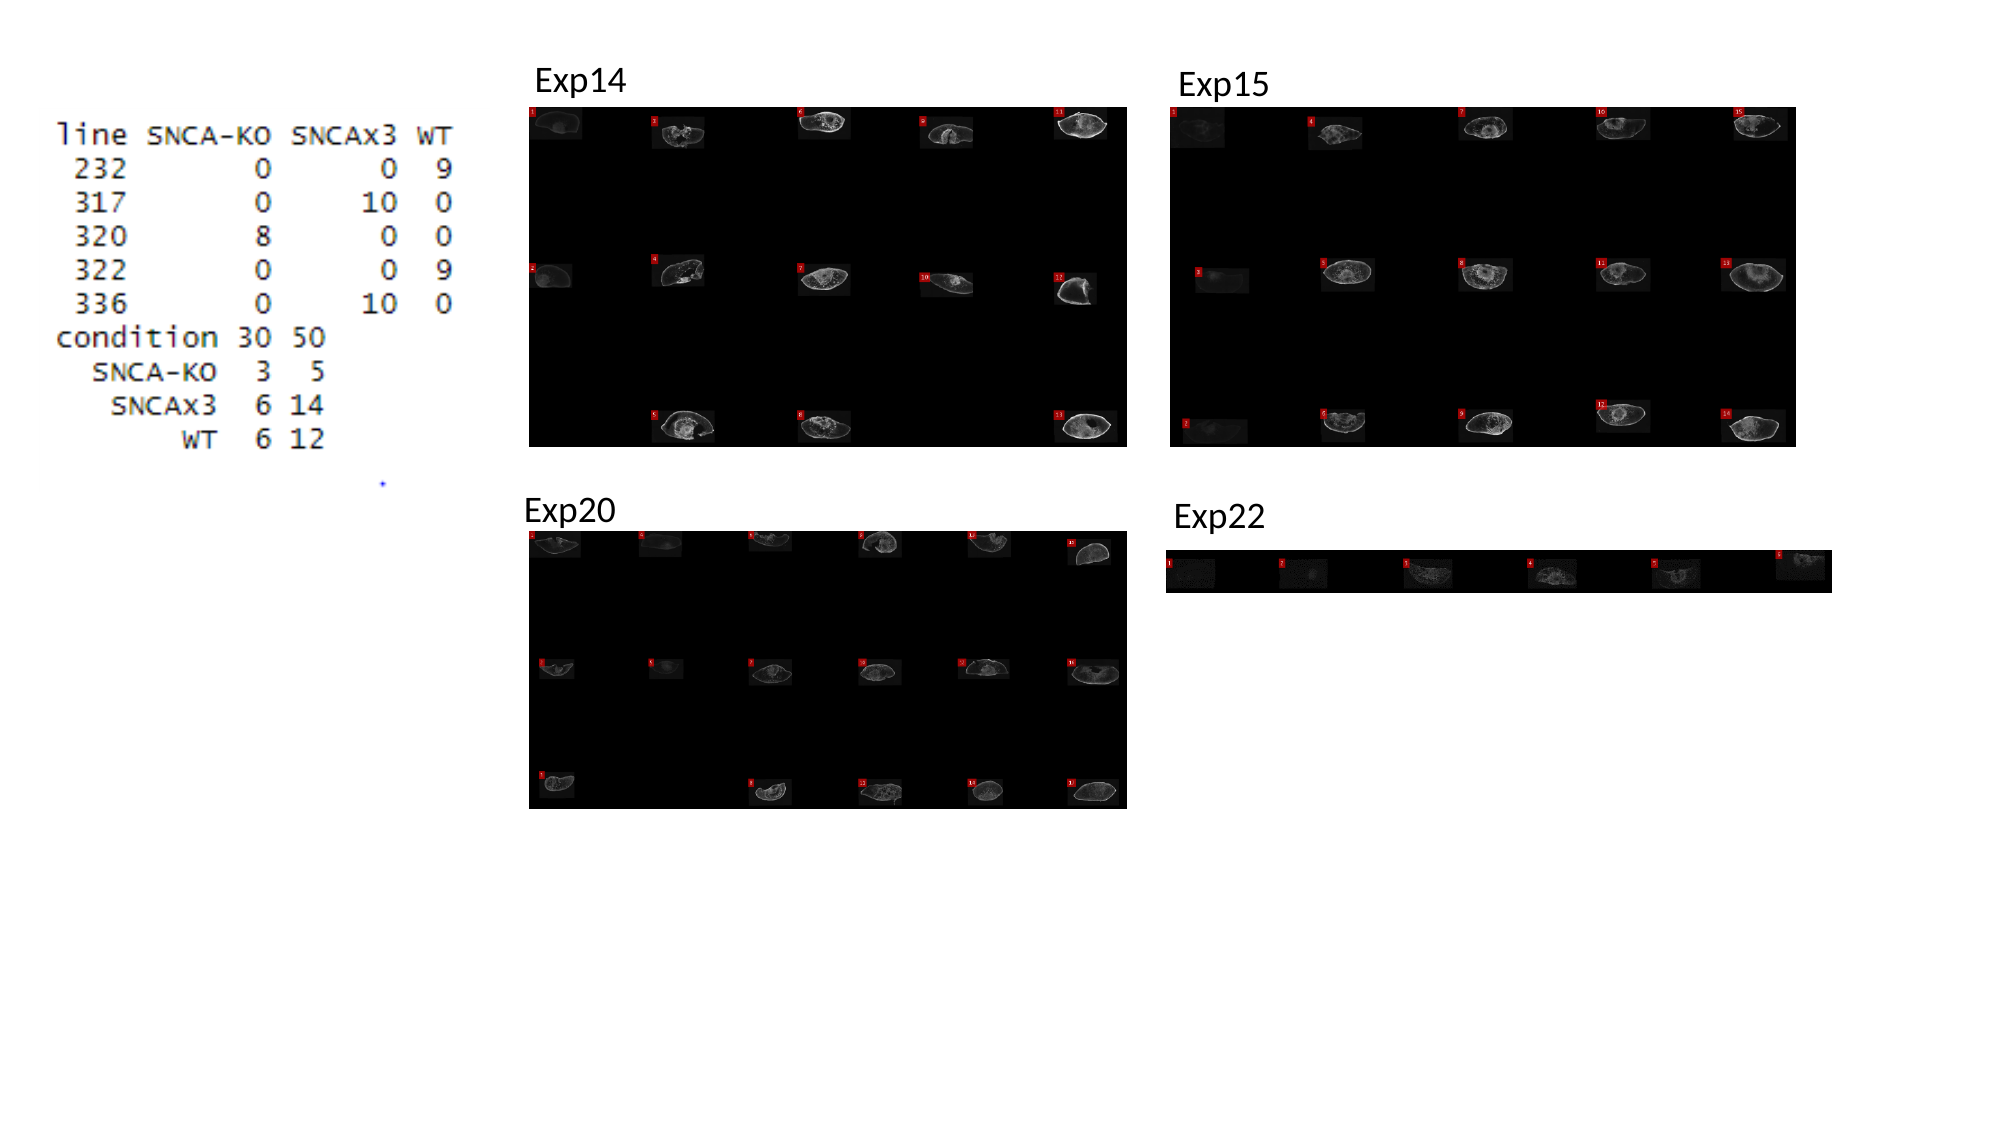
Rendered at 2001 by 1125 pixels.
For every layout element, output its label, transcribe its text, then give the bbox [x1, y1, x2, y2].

text_box Exp15 [1163, 51, 1294, 112]
picture [529, 107, 1127, 448]
text_box Exp14 [519, 47, 651, 107]
picture [529, 531, 1127, 809]
picture [1170, 107, 1797, 448]
text_box Exp22 [1158, 484, 1290, 544]
text_box Exp20 [509, 477, 640, 538]
picture [38, 107, 490, 492]
picture [1166, 550, 1832, 593]
